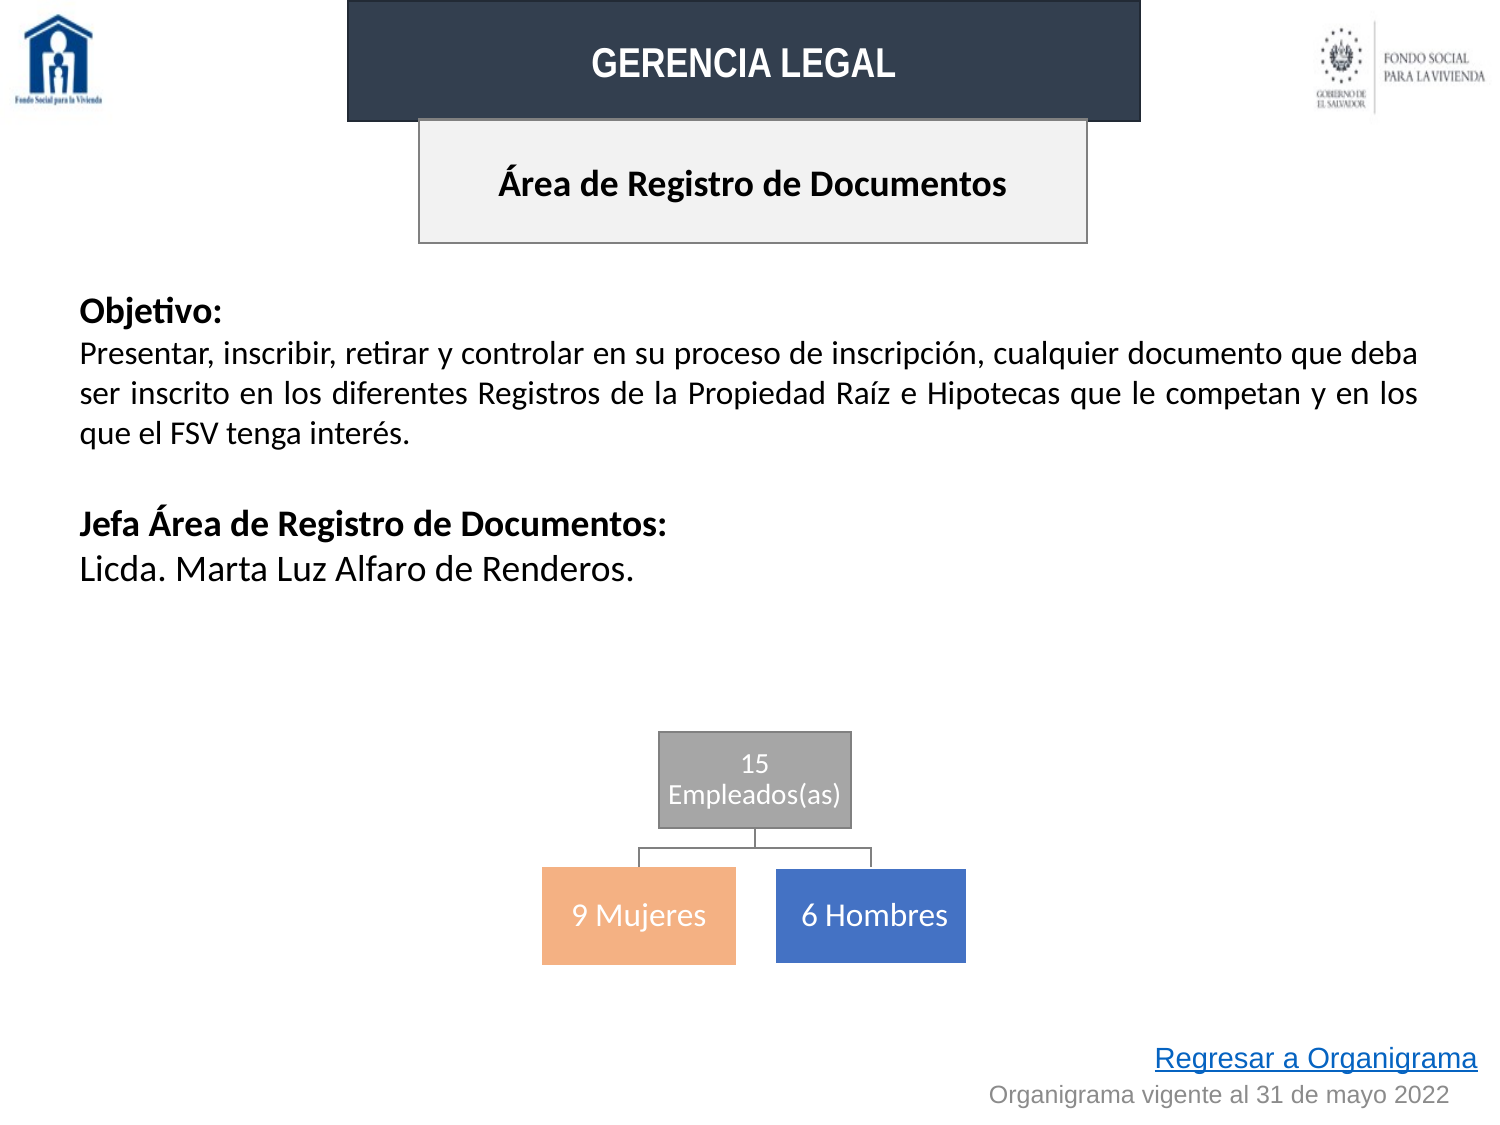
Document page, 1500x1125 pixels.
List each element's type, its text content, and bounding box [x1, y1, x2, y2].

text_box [507, 731, 1002, 964]
text_box Regresar a Organigrama [1139, 1031, 1500, 1063]
footer Organigrama vigente al 31 de mayo 2022 [916, 1063, 1500, 1124]
text_box Jefa Área de Registro de Documentos: Licda. Marta Luz Alfaro de Renderos. [64, 491, 804, 597]
text_box Objetivo: Presentar, inscribir, retirar y controlar en su proceso de inscripción, cualquier documento que deba ser inscrito en los diferentes Registros de la Propiedad Raíz e Hipotecas que le competan y en los que el FSV tenga interés. [64, 278, 1436, 459]
text_box Área de Registro de Documentos [418, 118, 1088, 244]
text_box GERENCIA LEGAL [347, 0, 1141, 122]
picture [0, 0, 1500, 1125]
